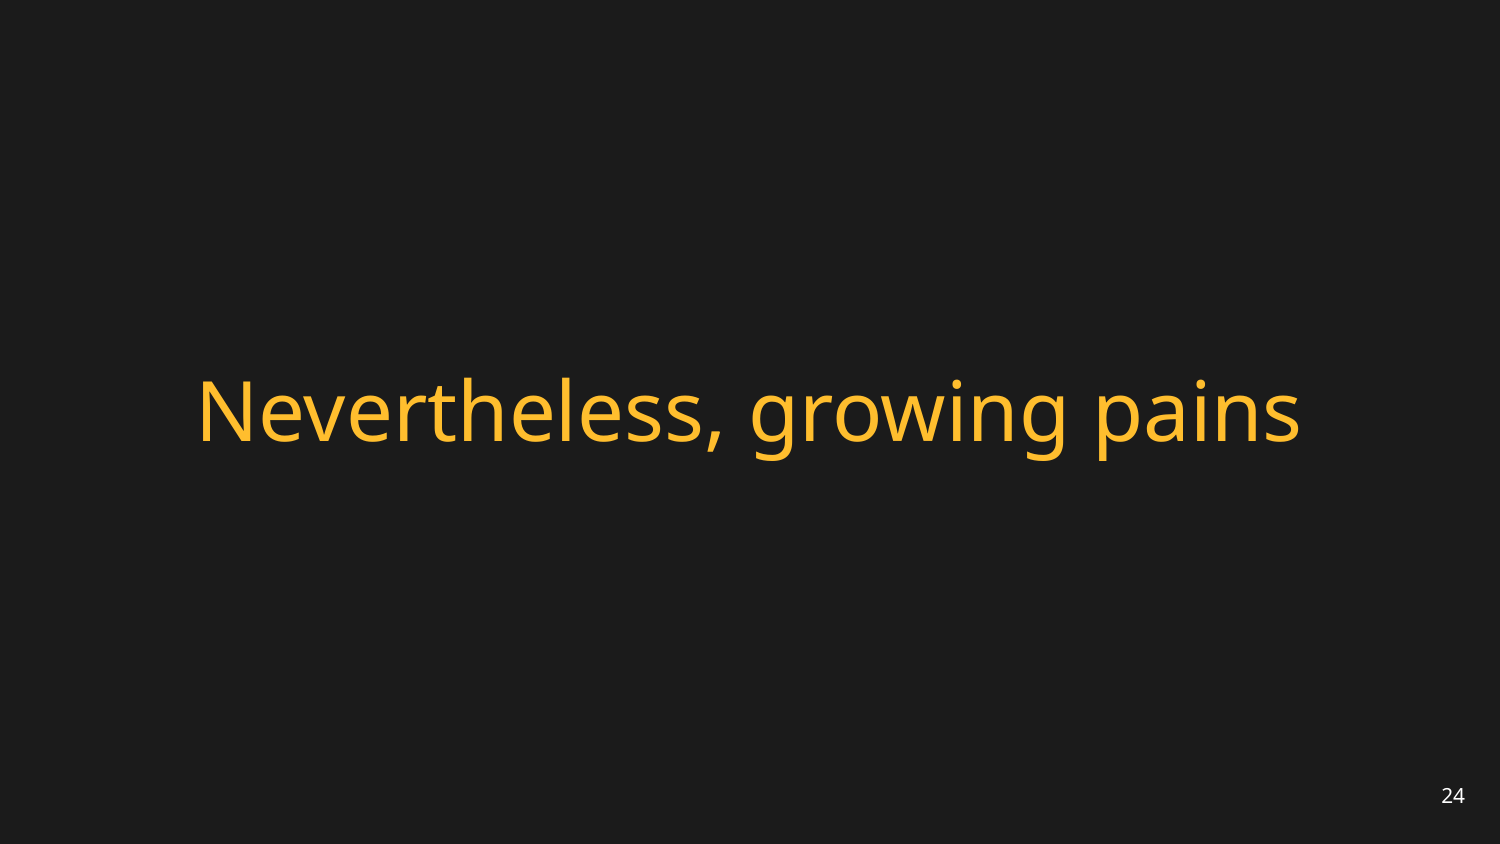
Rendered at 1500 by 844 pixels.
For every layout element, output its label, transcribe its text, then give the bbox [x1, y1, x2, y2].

slide_number 24 [1389, 764, 1480, 830]
title Nevertheless, growing pains [51, 72, 1449, 753]
